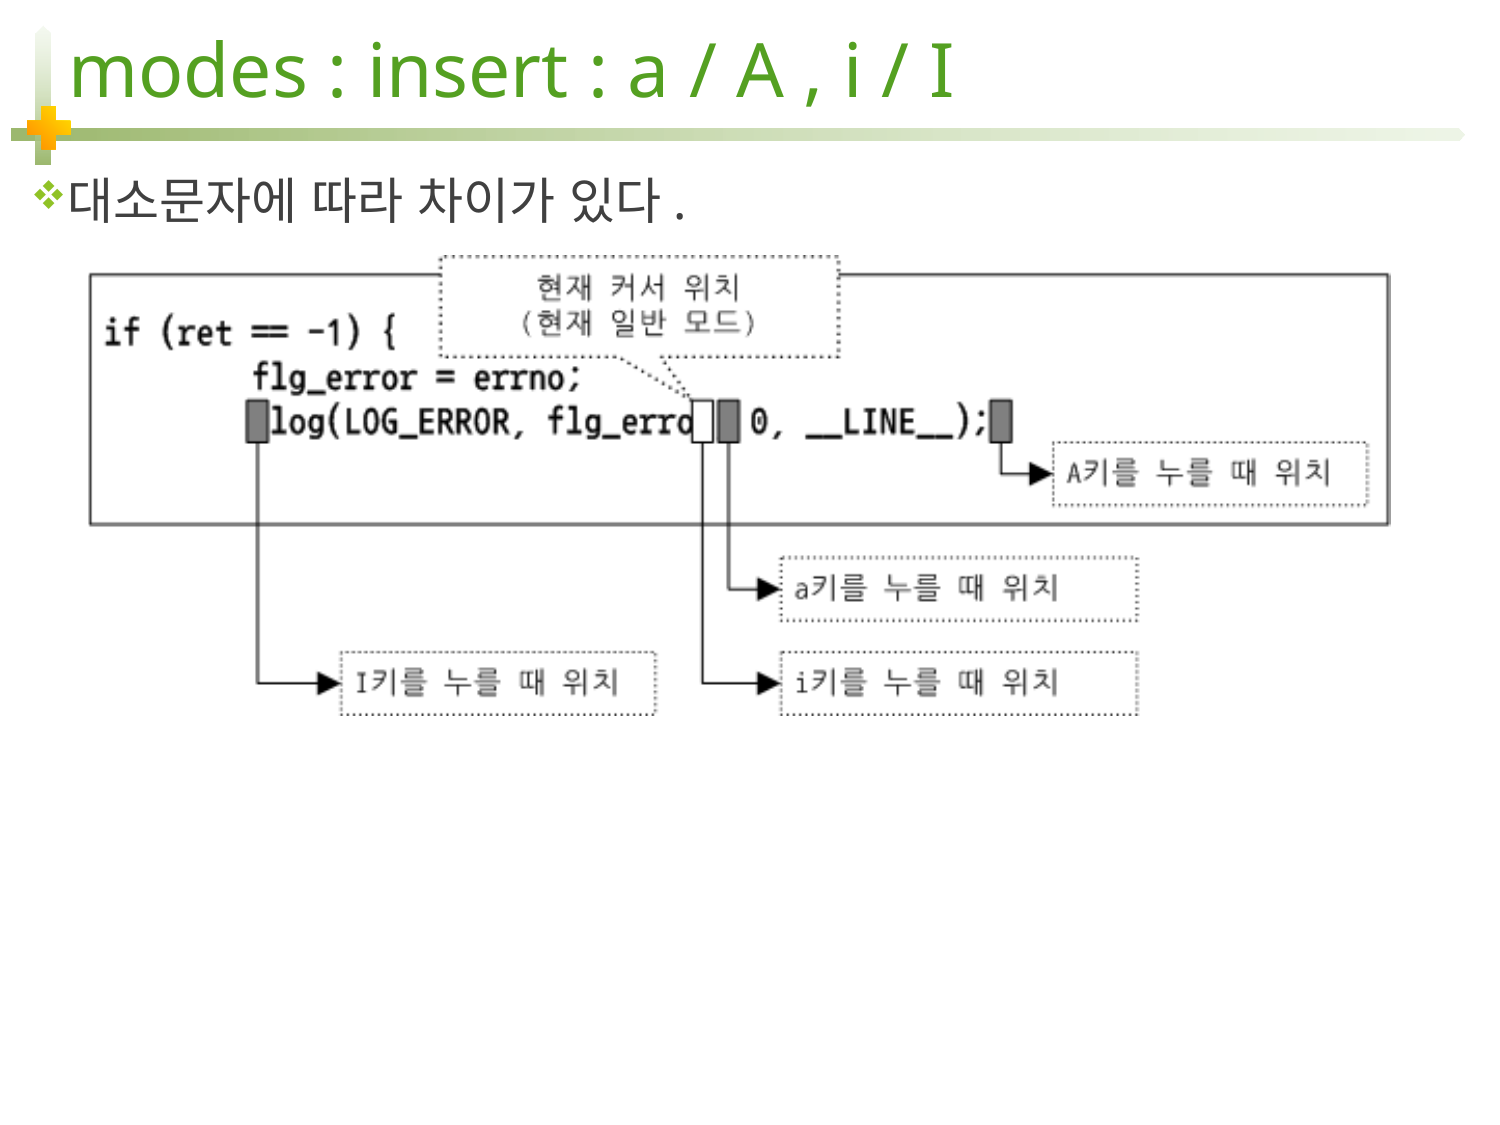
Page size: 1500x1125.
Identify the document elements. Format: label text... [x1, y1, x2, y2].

list 대소문자에 따라 차이가 있다. [15, 162, 1465, 882]
title modes : insert : a / A , i / I [53, 15, 1465, 129]
picture [87, 254, 1391, 717]
